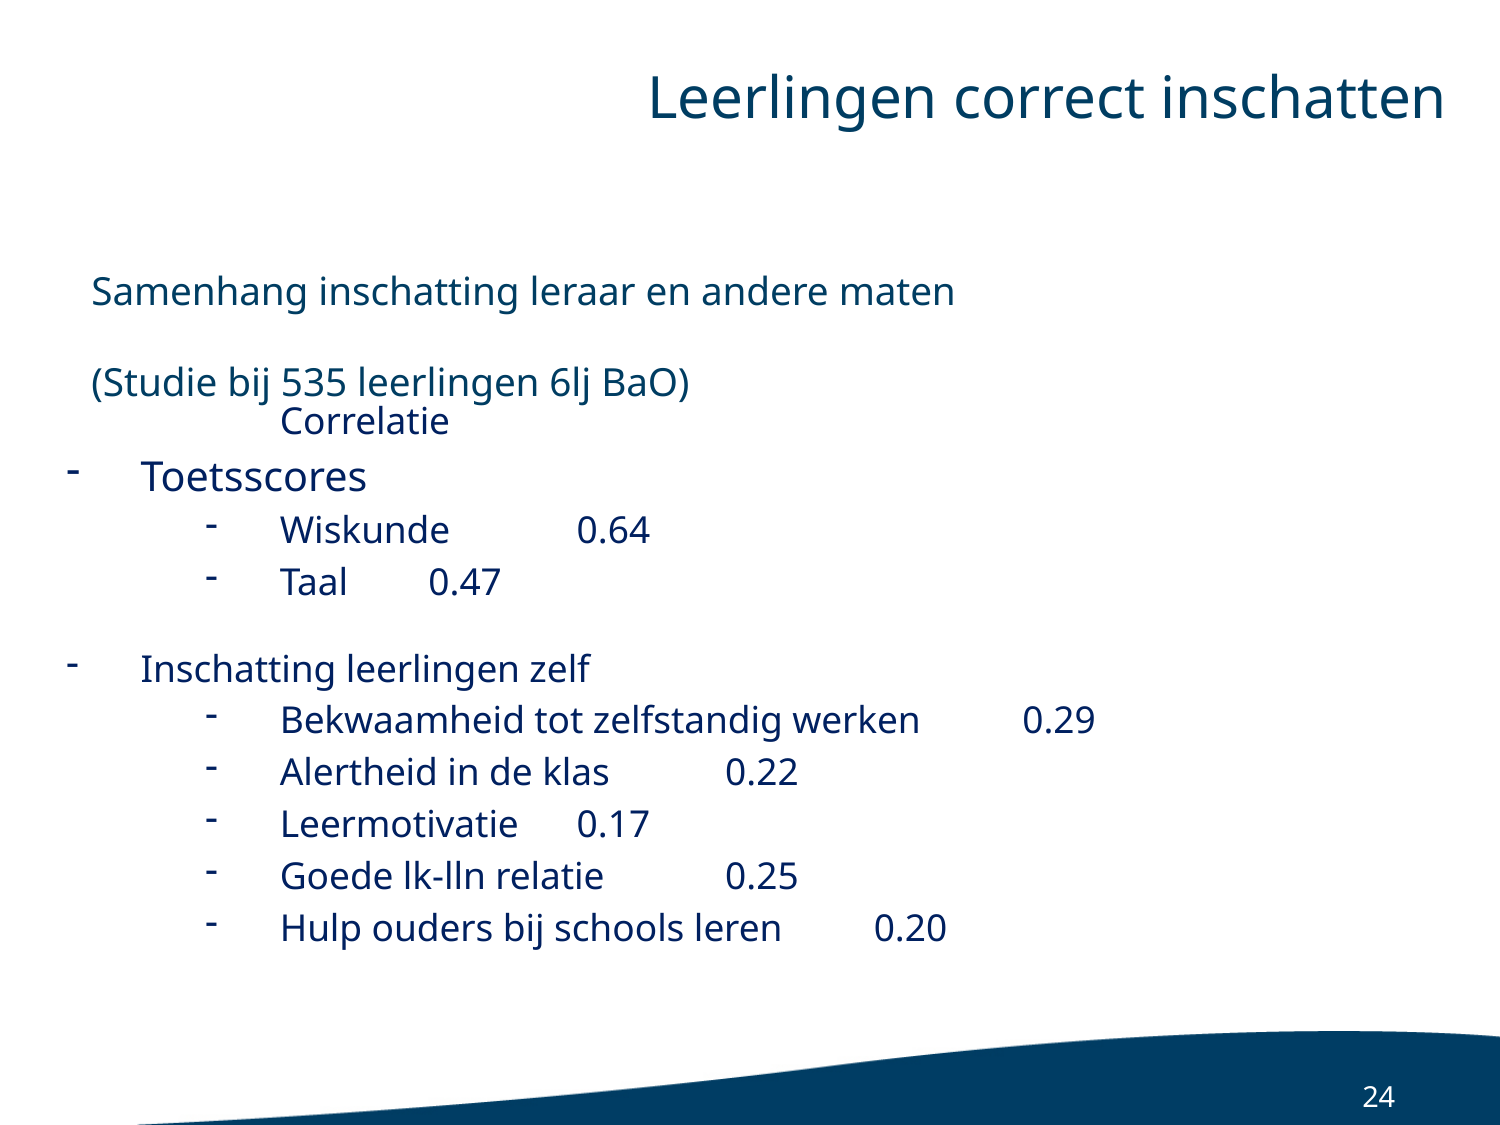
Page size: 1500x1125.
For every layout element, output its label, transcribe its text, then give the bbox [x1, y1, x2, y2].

list Correlatie Toetsscores Wiskunde 0.64 Taal 0.47 Inschatting leerlingen zelf Bekwaamheid tot zelfstandig werken 0.29 Alertheid in de klas 0.22 Leermotivatie 0.17 Goede lk-lln relatie 0.25 Hulp ouders bij schools leren 0.20 [30, 396, 1402, 996]
title Leerlingen correct inschatten [25, 77, 1448, 183]
text_box Samenhang inschatting leraar en andere maten (Studie bij 535 leerlingen 6lj BaO) [76, 215, 1211, 396]
picture [137, 1031, 1500, 1125]
